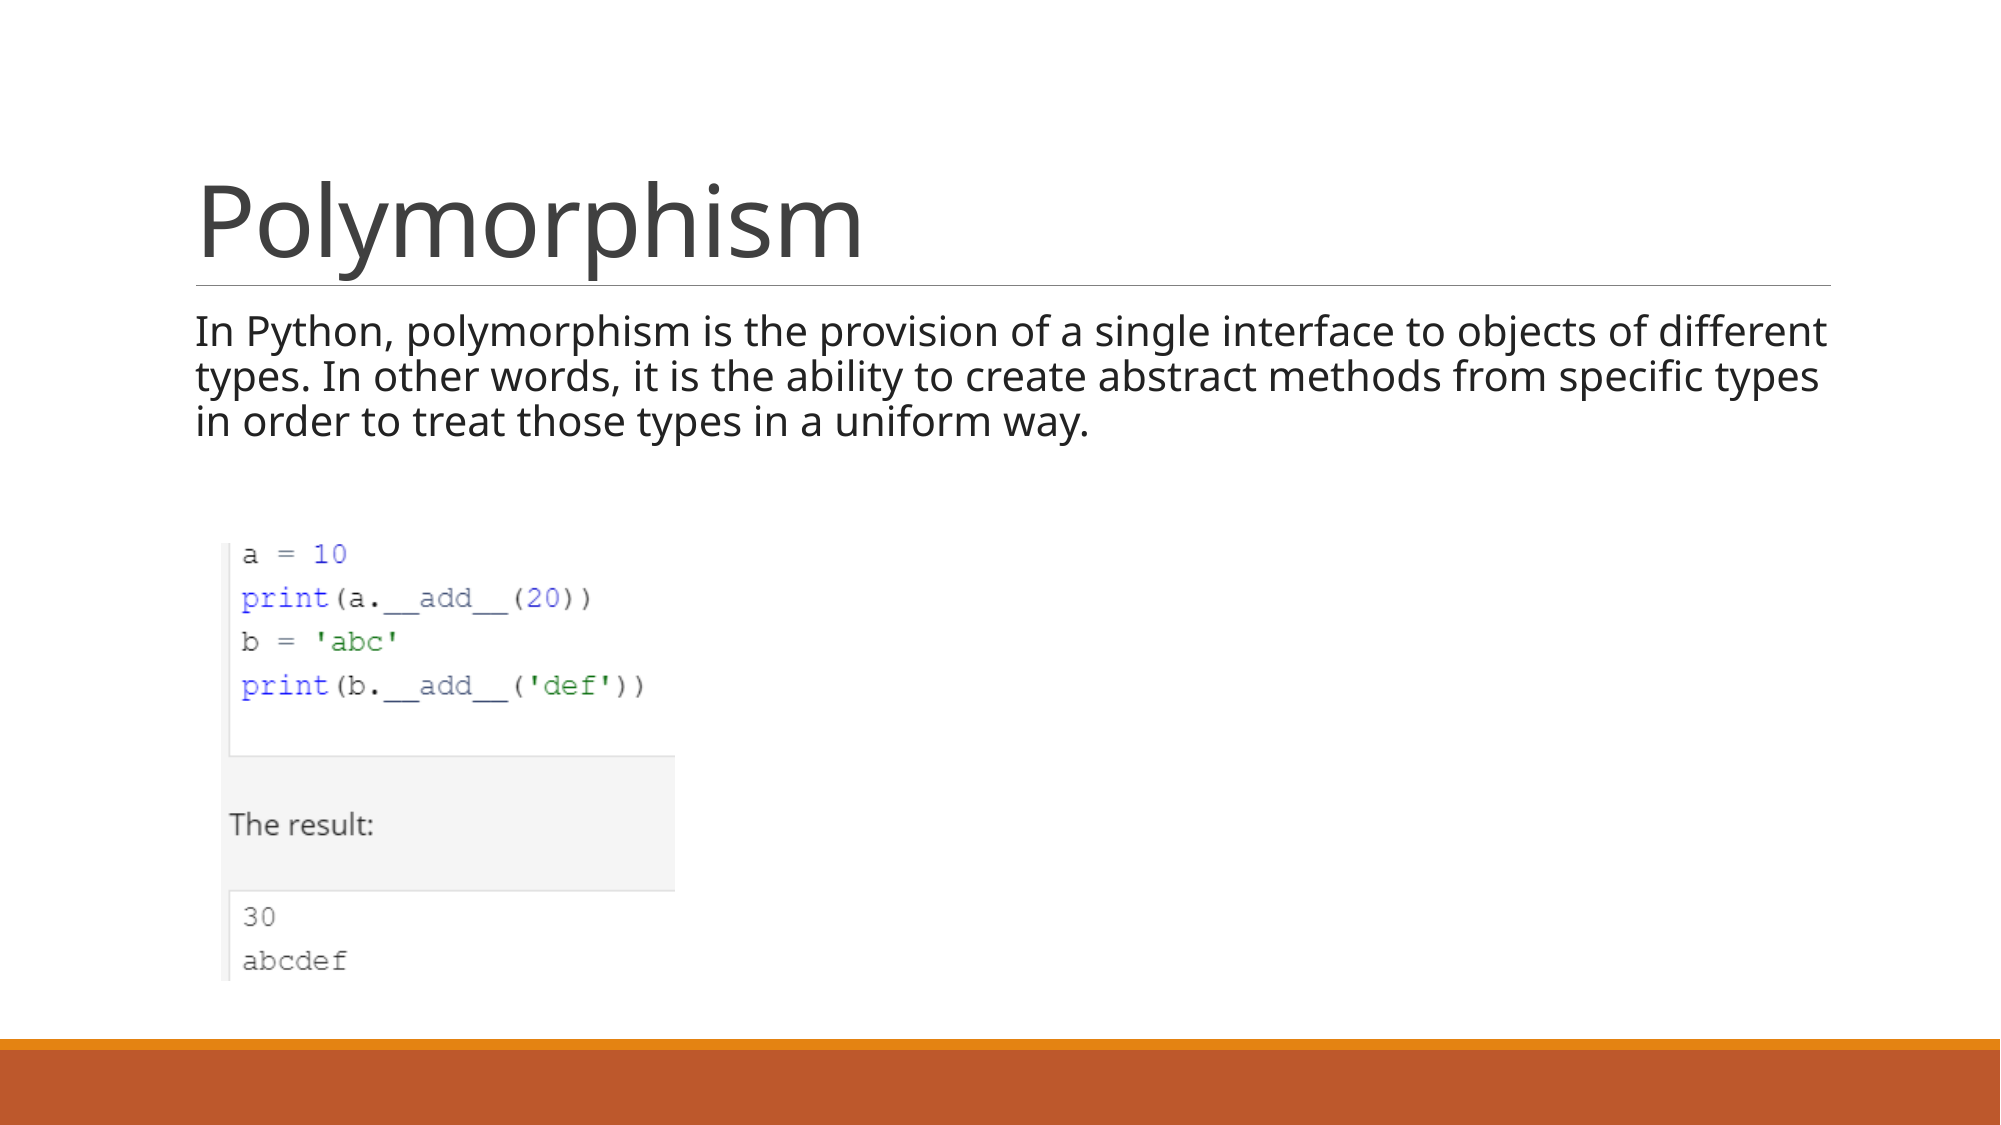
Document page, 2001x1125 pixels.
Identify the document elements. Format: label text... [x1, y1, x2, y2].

title Polymorphism [180, 47, 1830, 285]
list In Python, polymorphism is the provision of a single interface to objects of different types. In other words, it is the ability to create abstract methods from specific types in order to treat those types in a uniform way. [180, 302, 1830, 963]
picture [221, 542, 676, 981]
